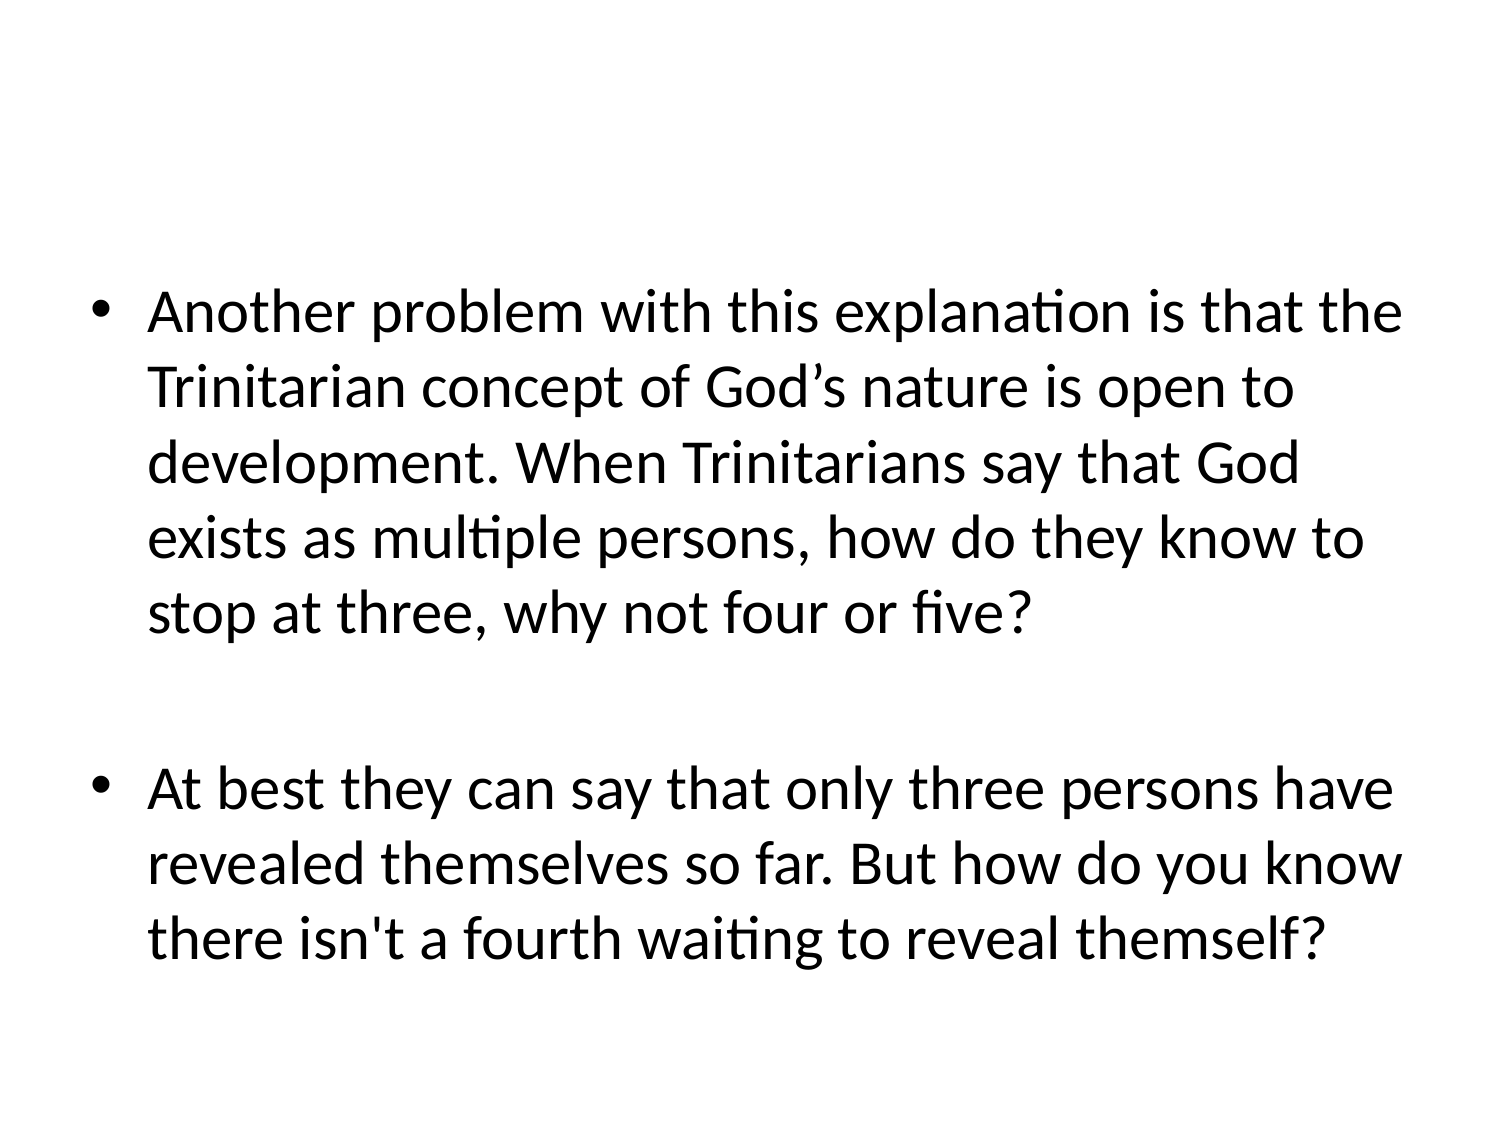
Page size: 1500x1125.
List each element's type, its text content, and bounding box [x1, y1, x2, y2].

list Another problem with this explanation is that the Trinitarian concept of God’s nature is open to development. When Trinitarians say that God exists as multiple persons, how do they know to stop at three, why not four or five? At best they can say that only three persons have revealed themselves so far. But how do you know there isn't a fourth waiting to reveal themself? [75, 262, 1425, 1005]
